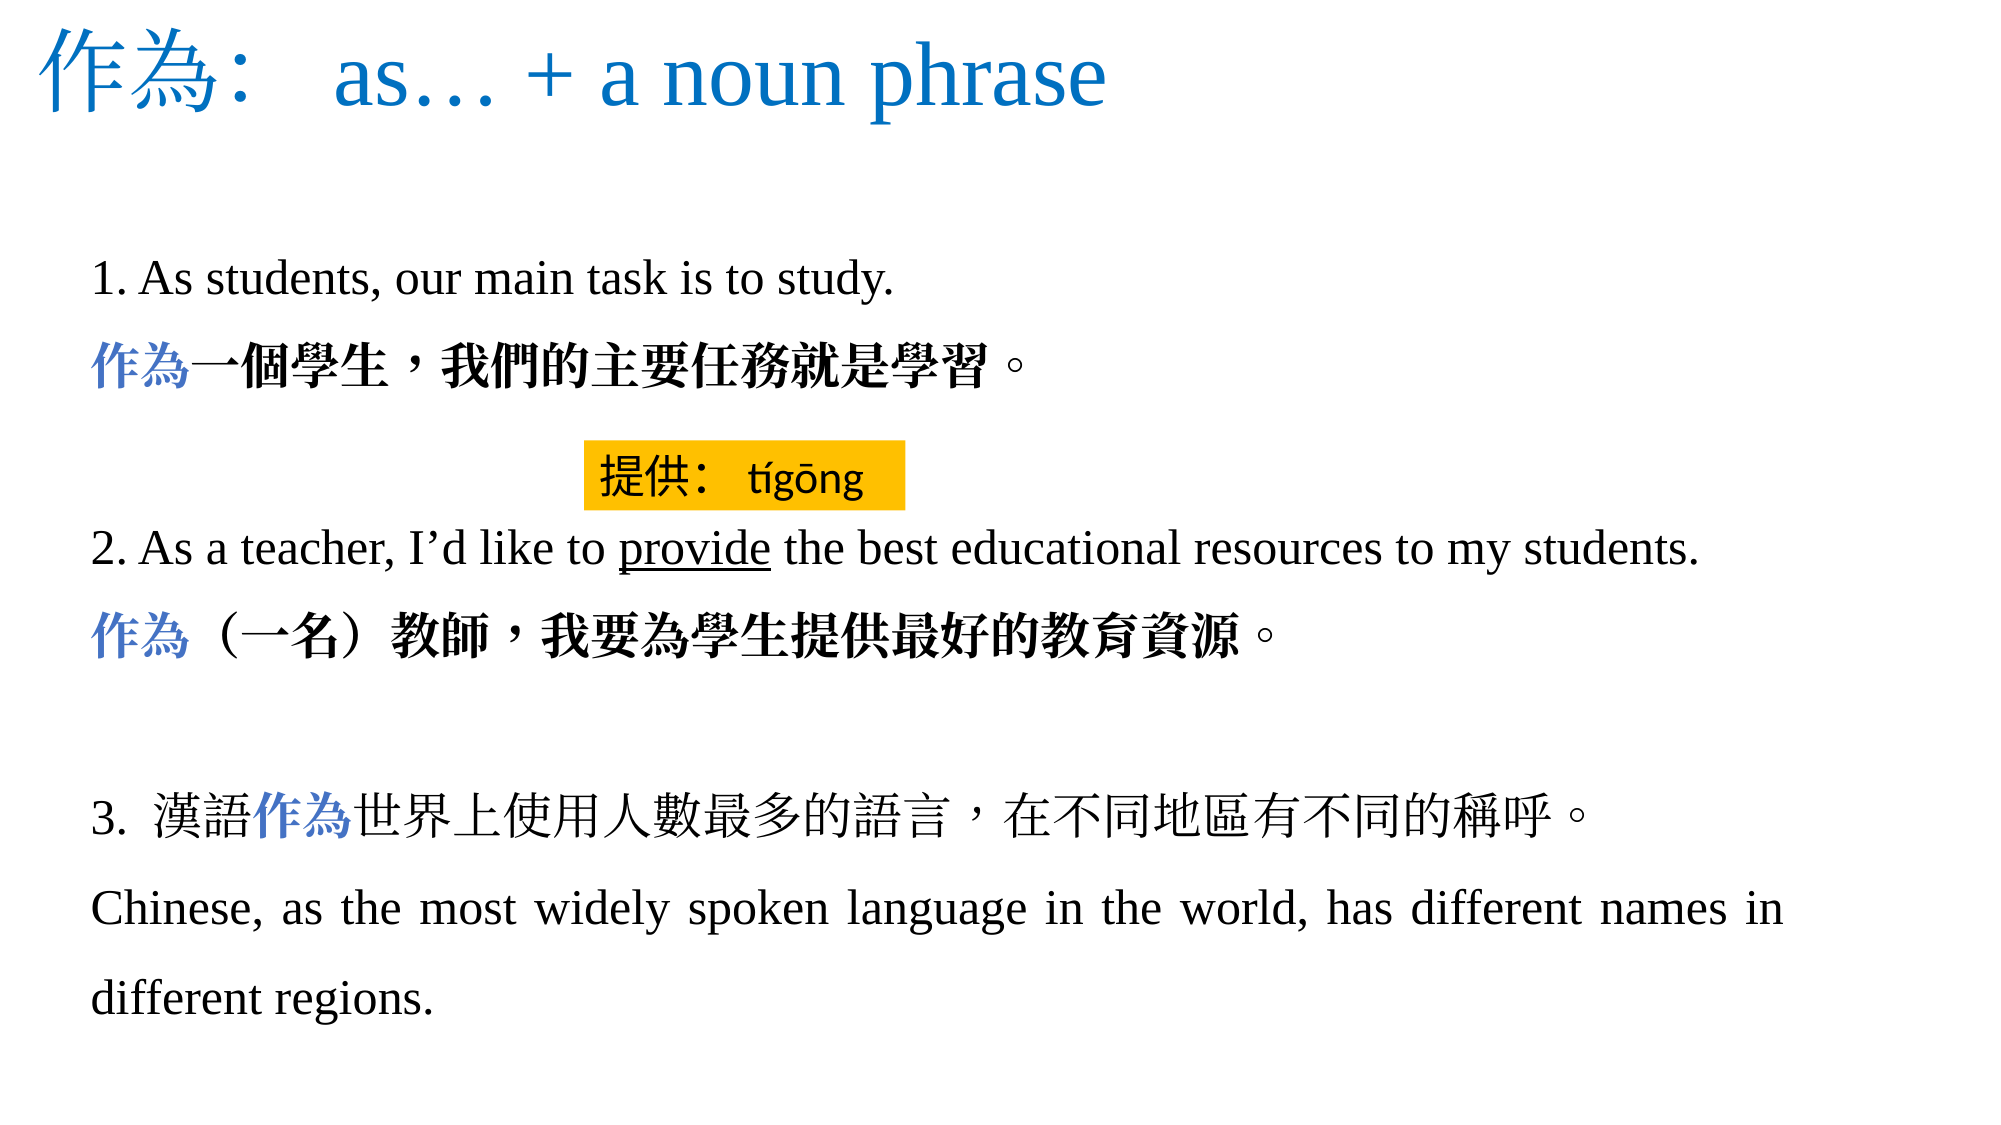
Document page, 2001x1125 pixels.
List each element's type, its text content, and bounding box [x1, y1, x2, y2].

text_box 作為：as… + a noun phrase [21, 3, 1747, 149]
text_box 1. As students, our main task is to study. 作為一個學生，我們的主要任務就是學習。 2. As a teacher, I’d like to provide the best educational resources to my students. 作為（一名）教師，我要為學生提供最好的教育資源。 3. 漢語作為世界上使用人數最多的語言，在不同地區有不同的稱呼。 Chinese, as the most widely spoken language in the world, has different names in different regions. [75, 207, 1801, 1125]
